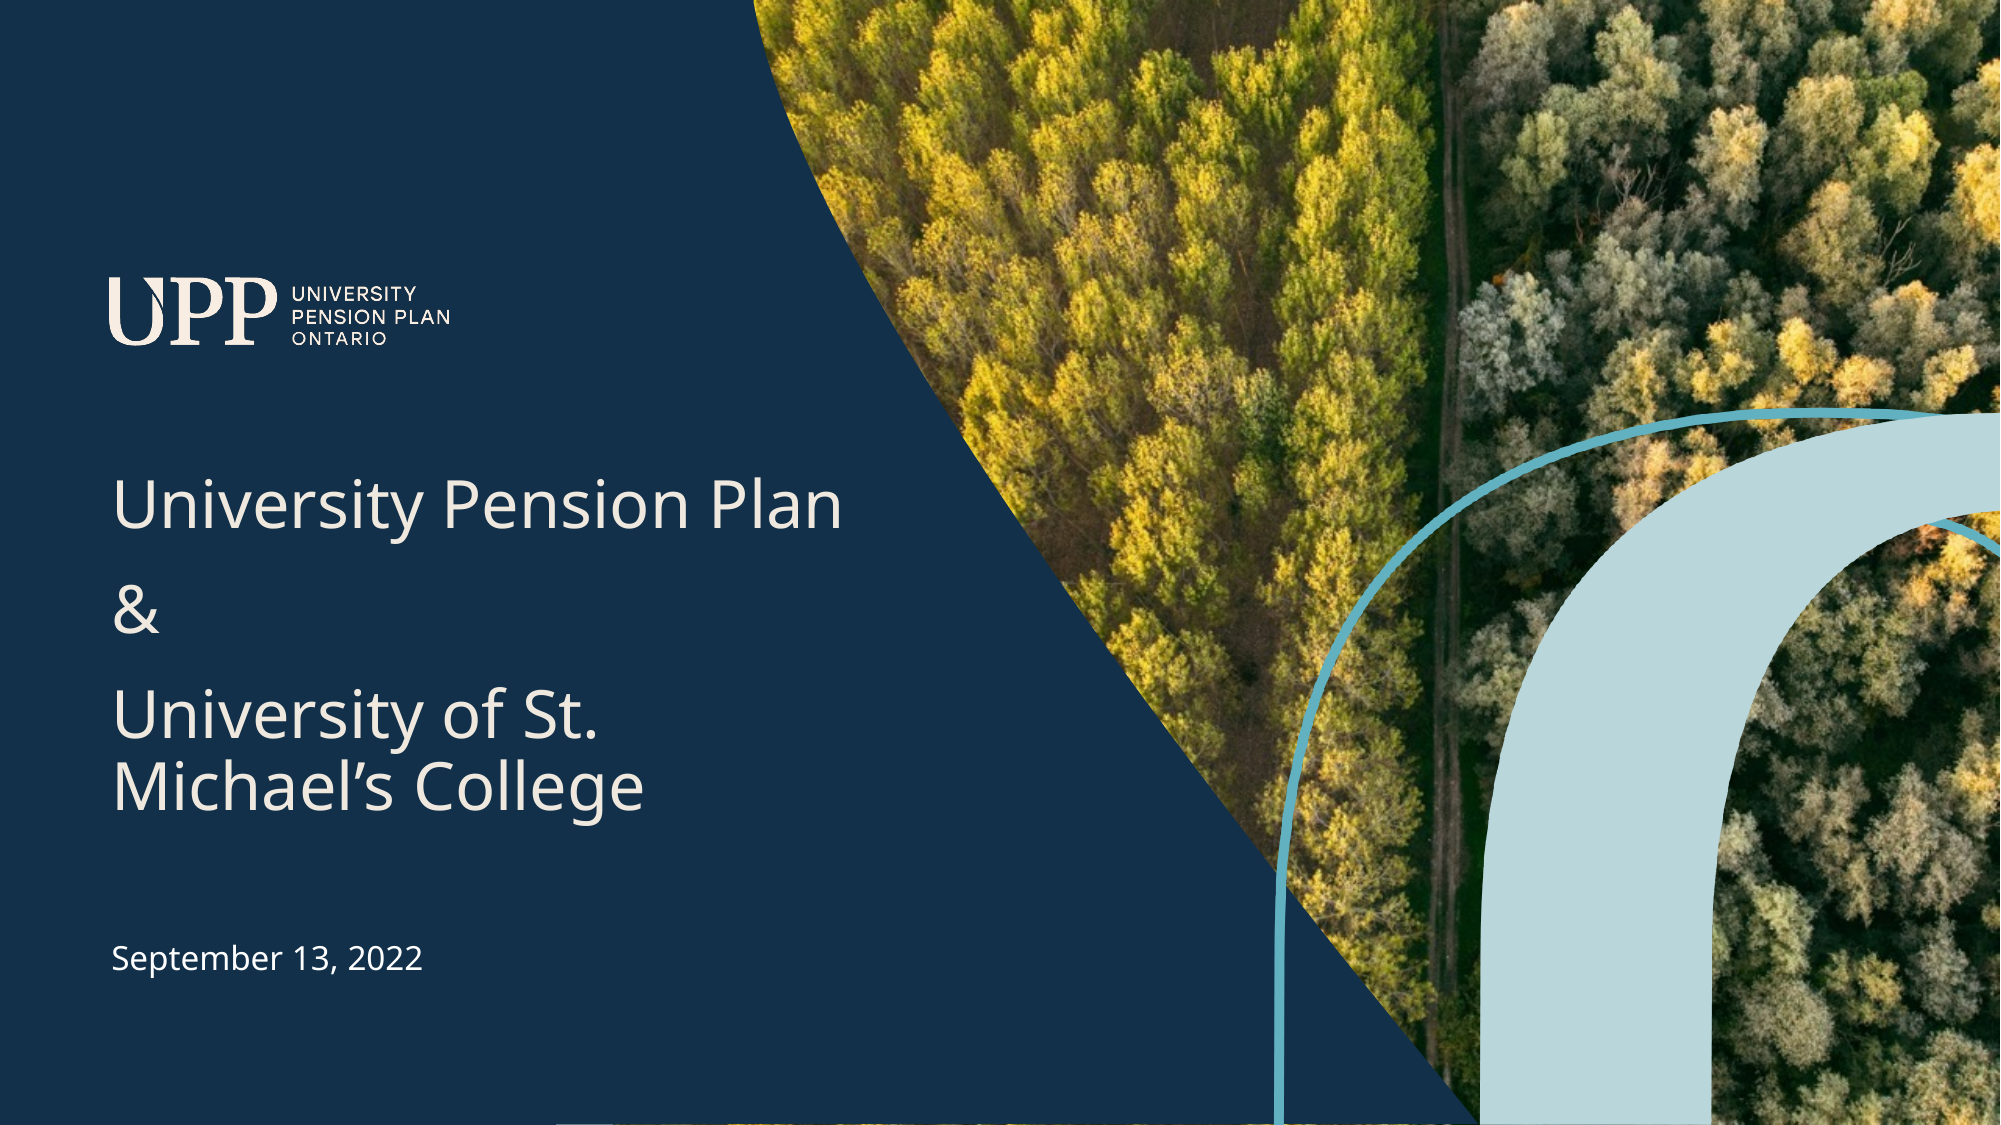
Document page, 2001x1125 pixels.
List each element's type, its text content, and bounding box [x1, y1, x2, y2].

list University Pension Plan & University of St. Michael’s College [96, 463, 890, 619]
list September 13, 2022 [96, 929, 1000, 981]
picture [739, 0, 2000, 1125]
picture [109, 277, 449, 346]
